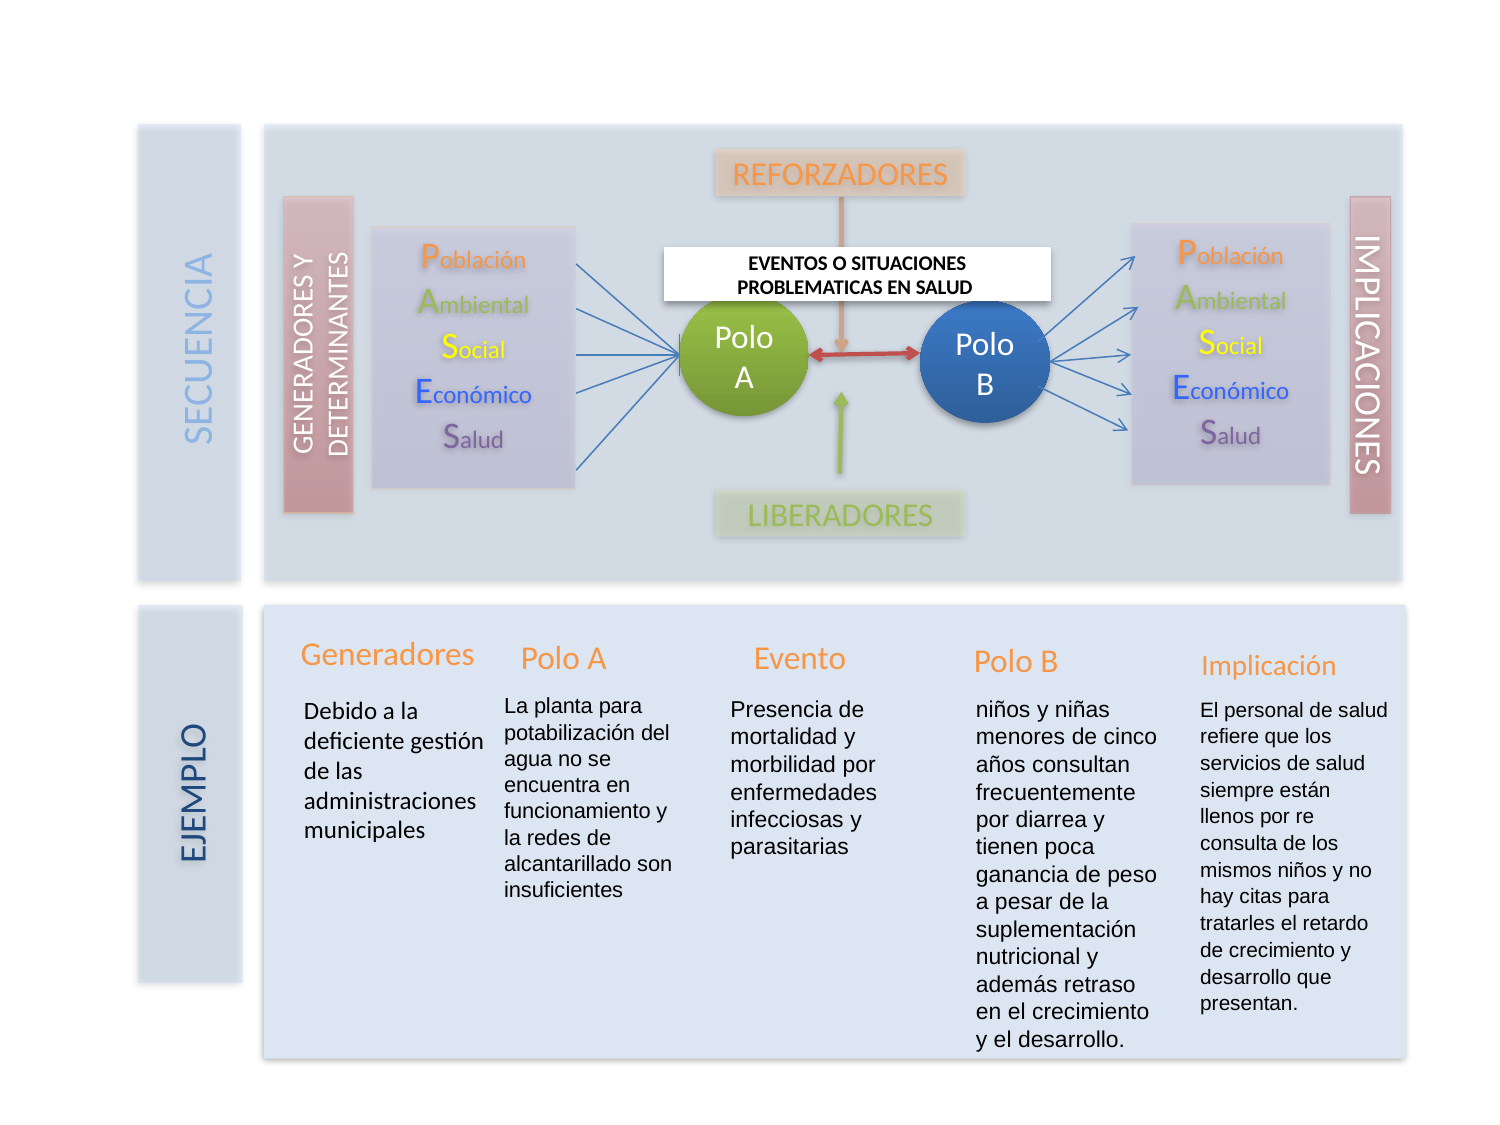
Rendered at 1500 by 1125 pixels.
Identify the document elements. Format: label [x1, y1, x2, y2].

text_box [137, 123, 1406, 1071]
